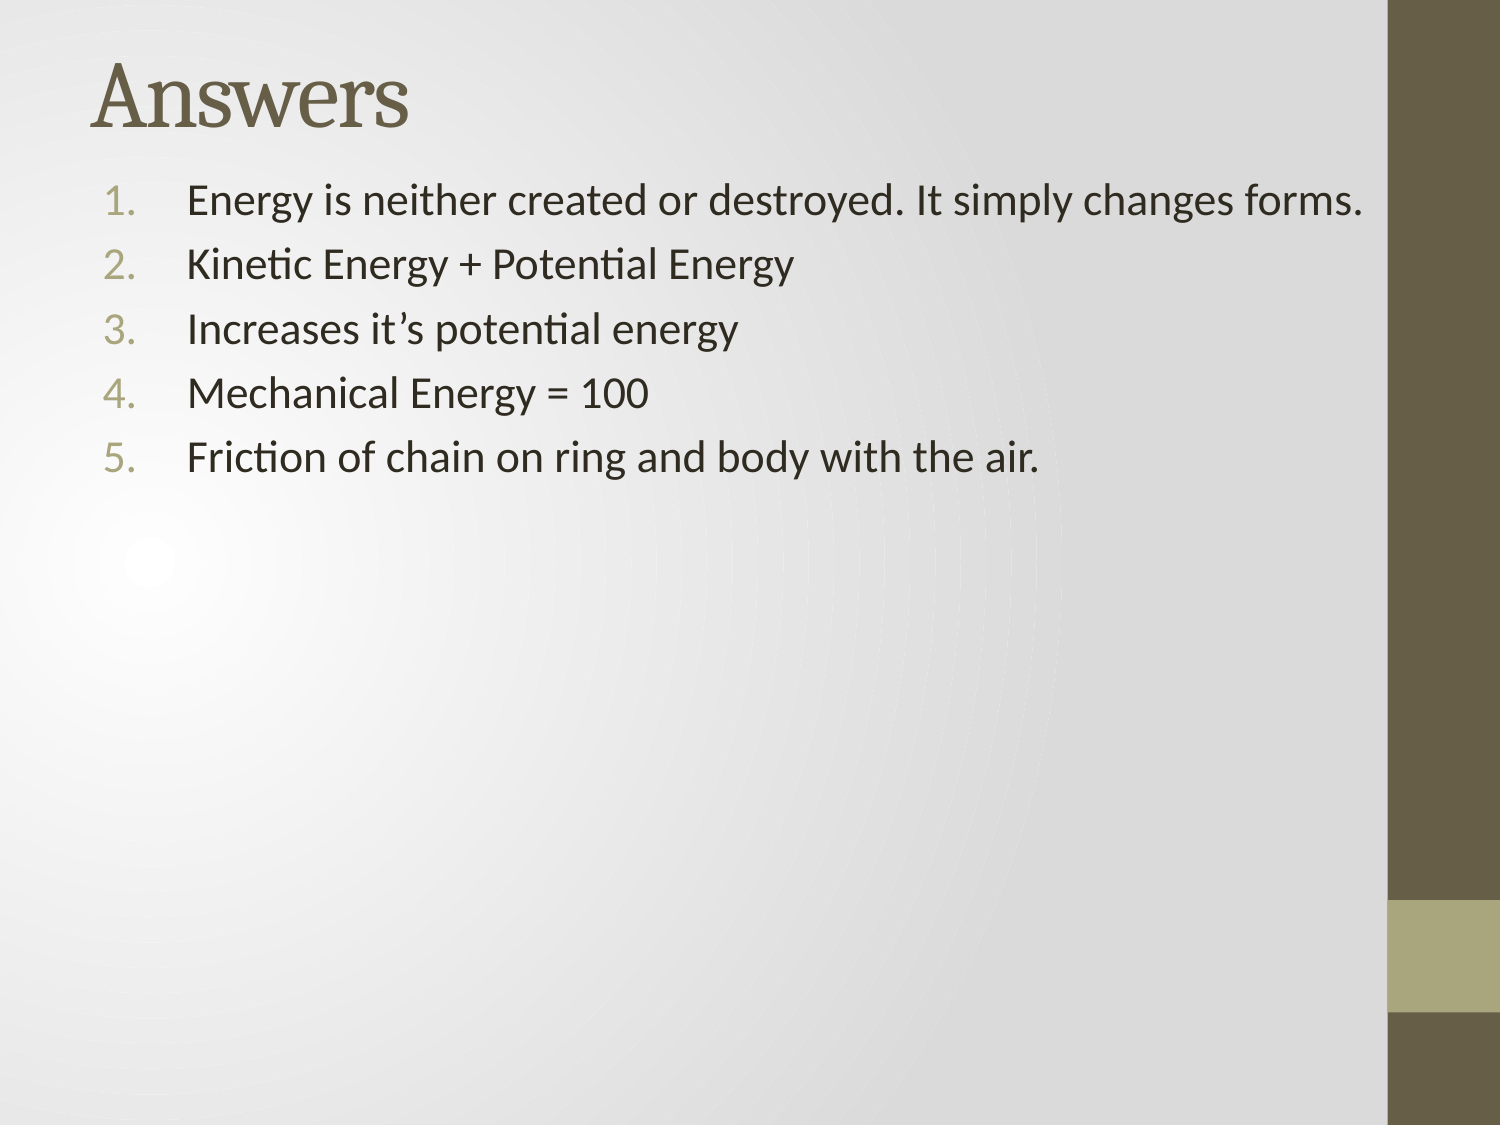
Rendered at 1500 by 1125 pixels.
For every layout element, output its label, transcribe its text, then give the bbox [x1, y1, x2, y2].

list Energy is neither created or destroyed. It simply changes forms. Kinetic Energy + Potential Energy Increases it’s potential energy Mechanical Energy = 100 Friction of chain on ring and body with the air. [87, 162, 1451, 1000]
title Answers [75, 40, 1451, 138]
